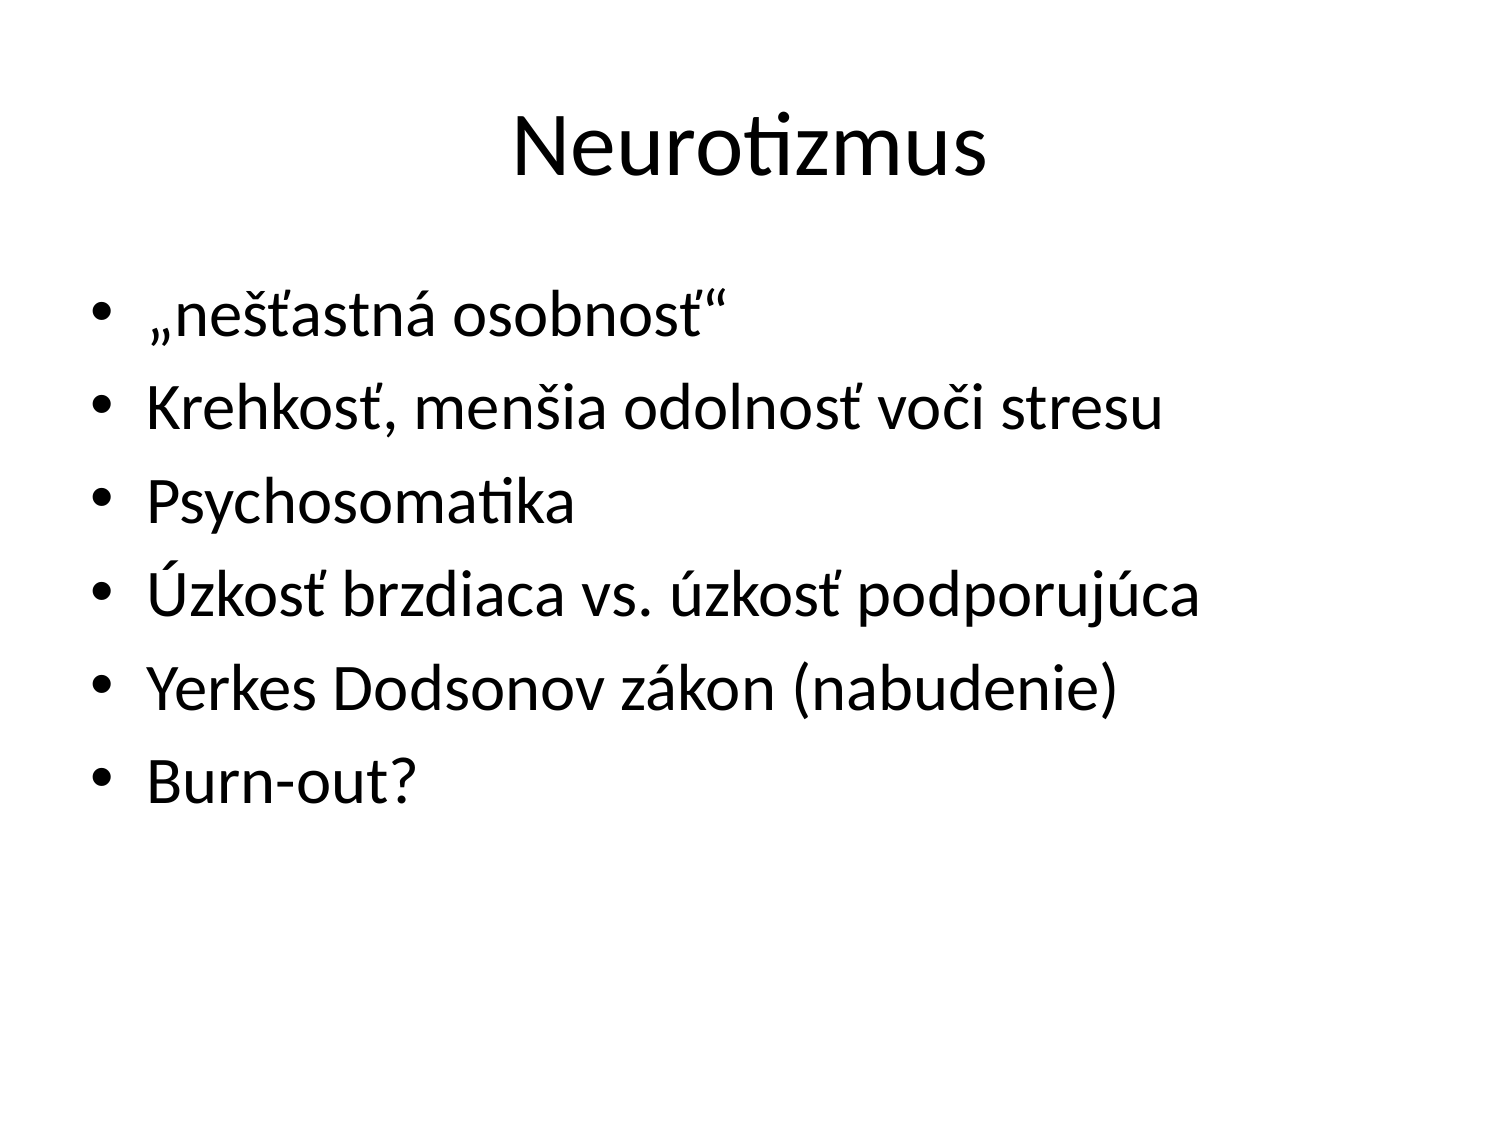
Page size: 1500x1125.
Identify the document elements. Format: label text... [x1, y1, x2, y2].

title Neurotizmus [75, 45, 1425, 233]
list „nešťastná osobnosť“ Krehkosť, menšia odolnosť voči stresu Psychosomatika Úzkosť brzdiaca vs. úzkosť podporujúca Yerkes Dodsonov zákon (nabudenie) Burn-out? [75, 262, 1425, 1005]
